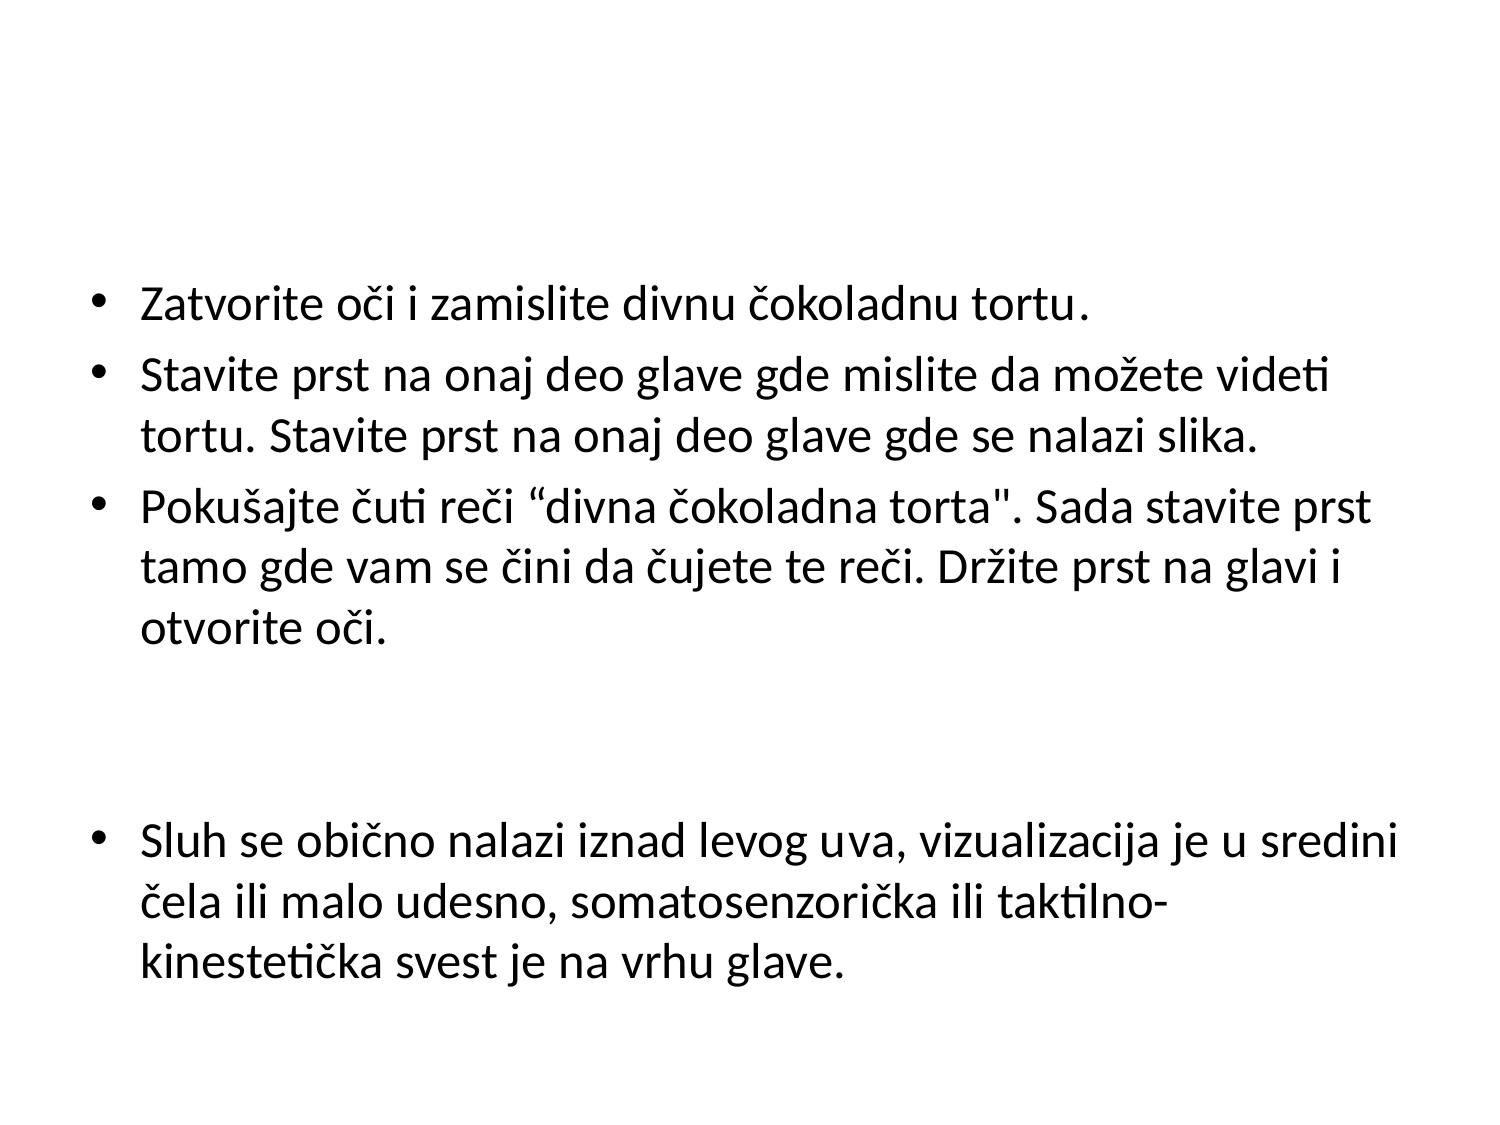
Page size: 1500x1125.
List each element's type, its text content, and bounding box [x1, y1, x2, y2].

list Zatvorite oči i zamislite divnu čokoladnu tortu. Stavite prst na onaj deo glave gde mislite da možete videti tortu. Stavite prst na onaj deo glave gde se nalazi slika. Pokušajte čuti reči “divna čokoladna torta". Sada stavite prst tamo gde vam se čini da čujete te reči. Držite prst na glavi i otvorite oči. Sluh se obično nalazi iznad levog uva, vizualizacija je u sredini čela ili malo udesno, somatosenzorička ili taktilno-kinestetička svest je na vrhu glave. [75, 262, 1425, 1005]
